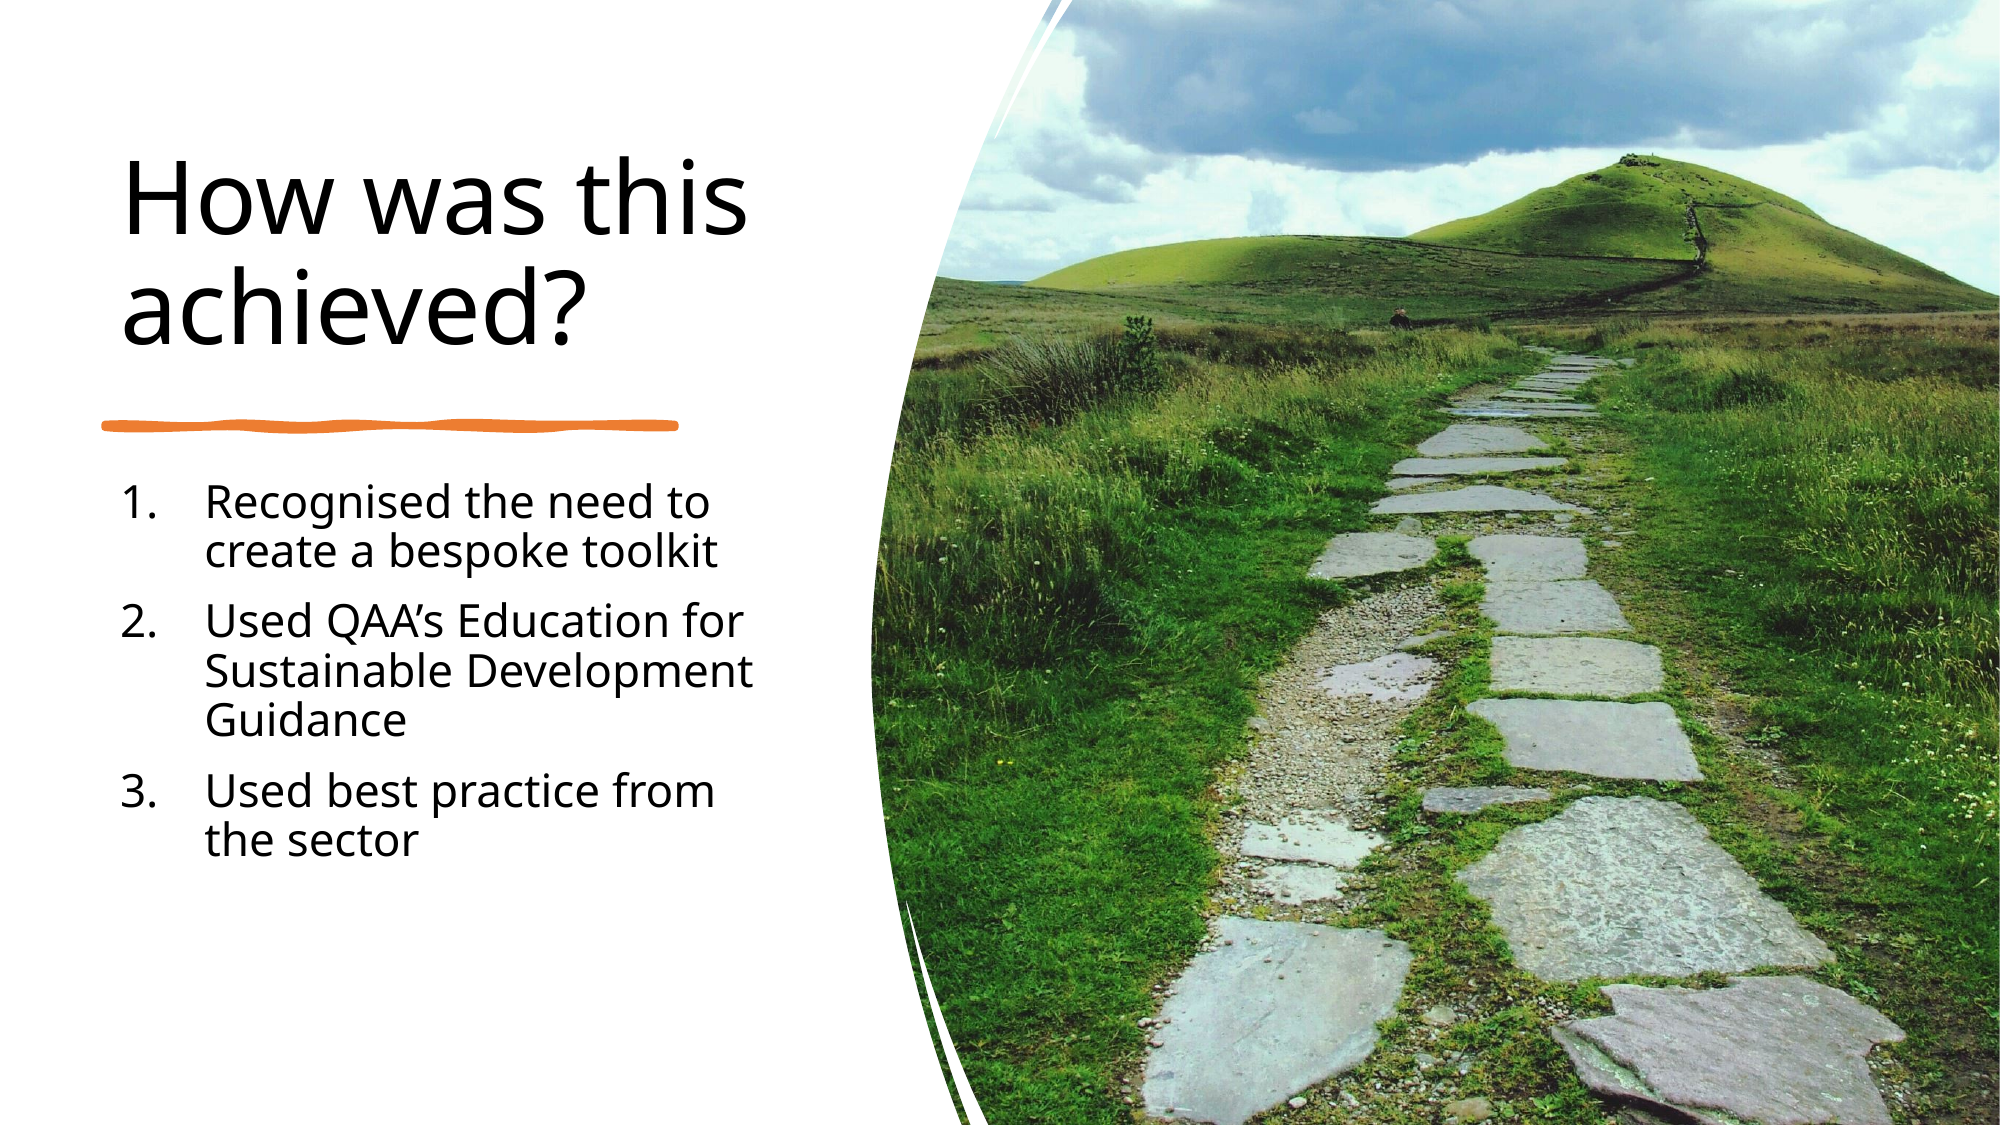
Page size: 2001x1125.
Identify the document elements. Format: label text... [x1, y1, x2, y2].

picture [871, 0, 2000, 1125]
list Recognised the need to create a bespoke toolkit Used QAA’s Education for Sustainable Development Guidance Used best practice from the sector [105, 471, 802, 1016]
text_box [103, 421, 676, 431]
text_box [0, 0, 871, 1125]
title How was this achieved? [105, 53, 822, 375]
